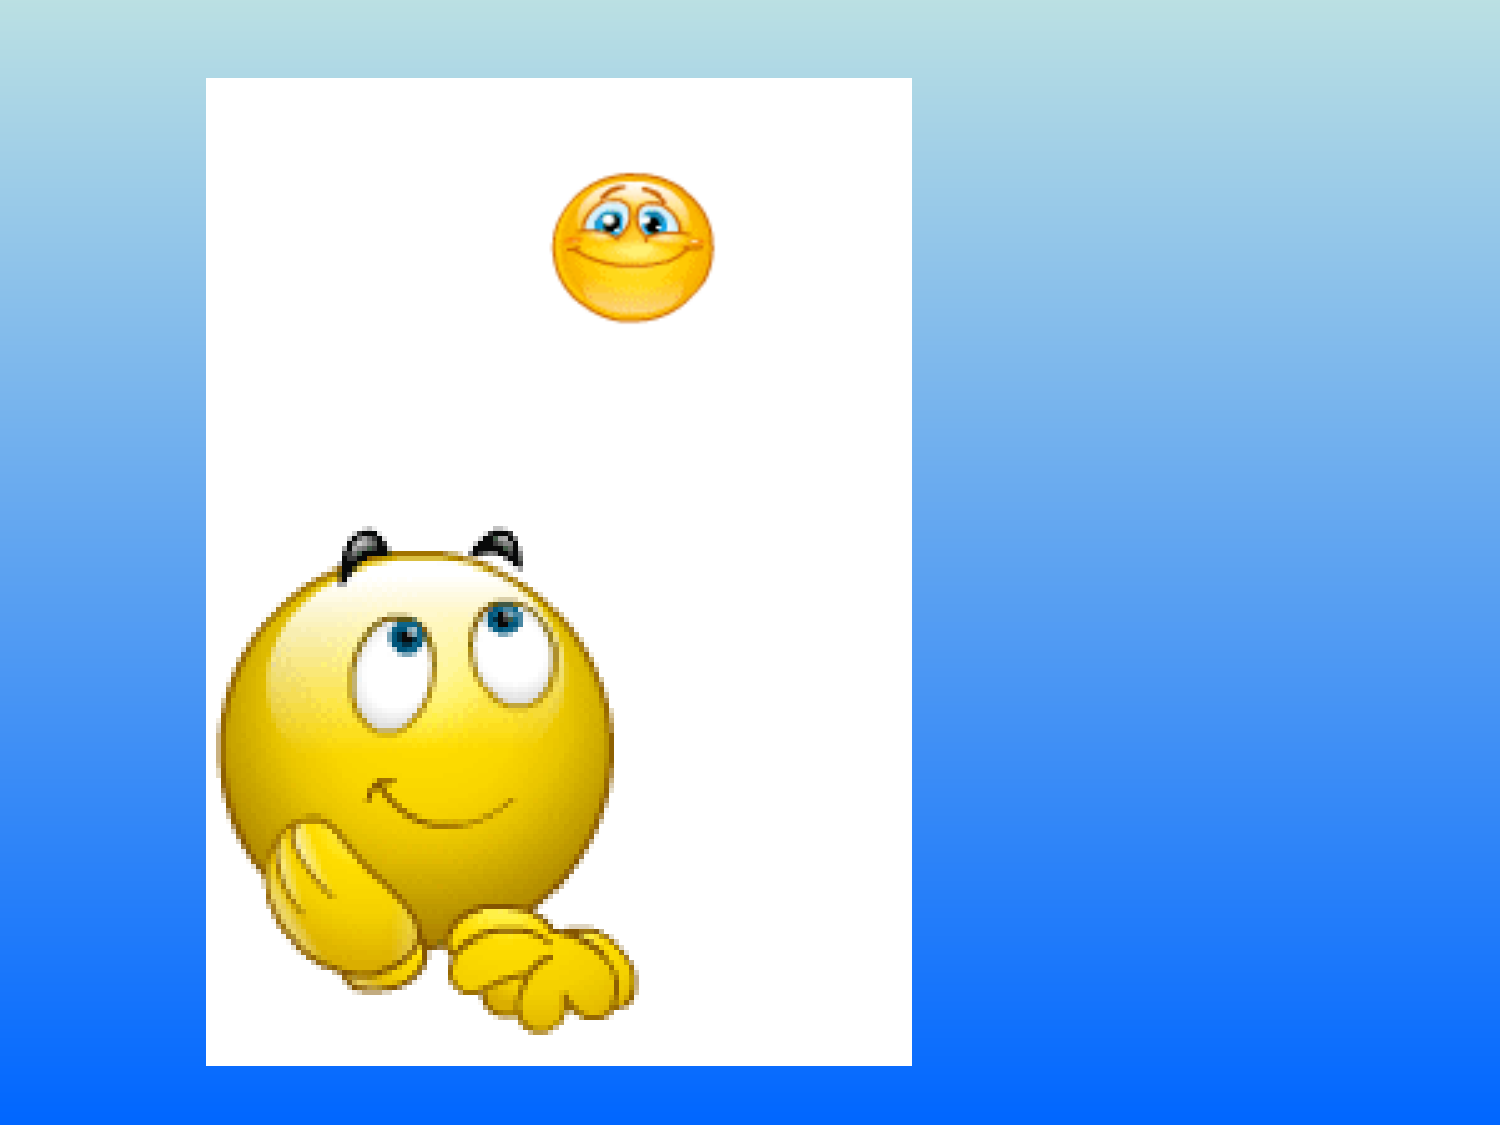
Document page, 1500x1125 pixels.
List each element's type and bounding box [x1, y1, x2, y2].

picture [206, 77, 912, 1066]
